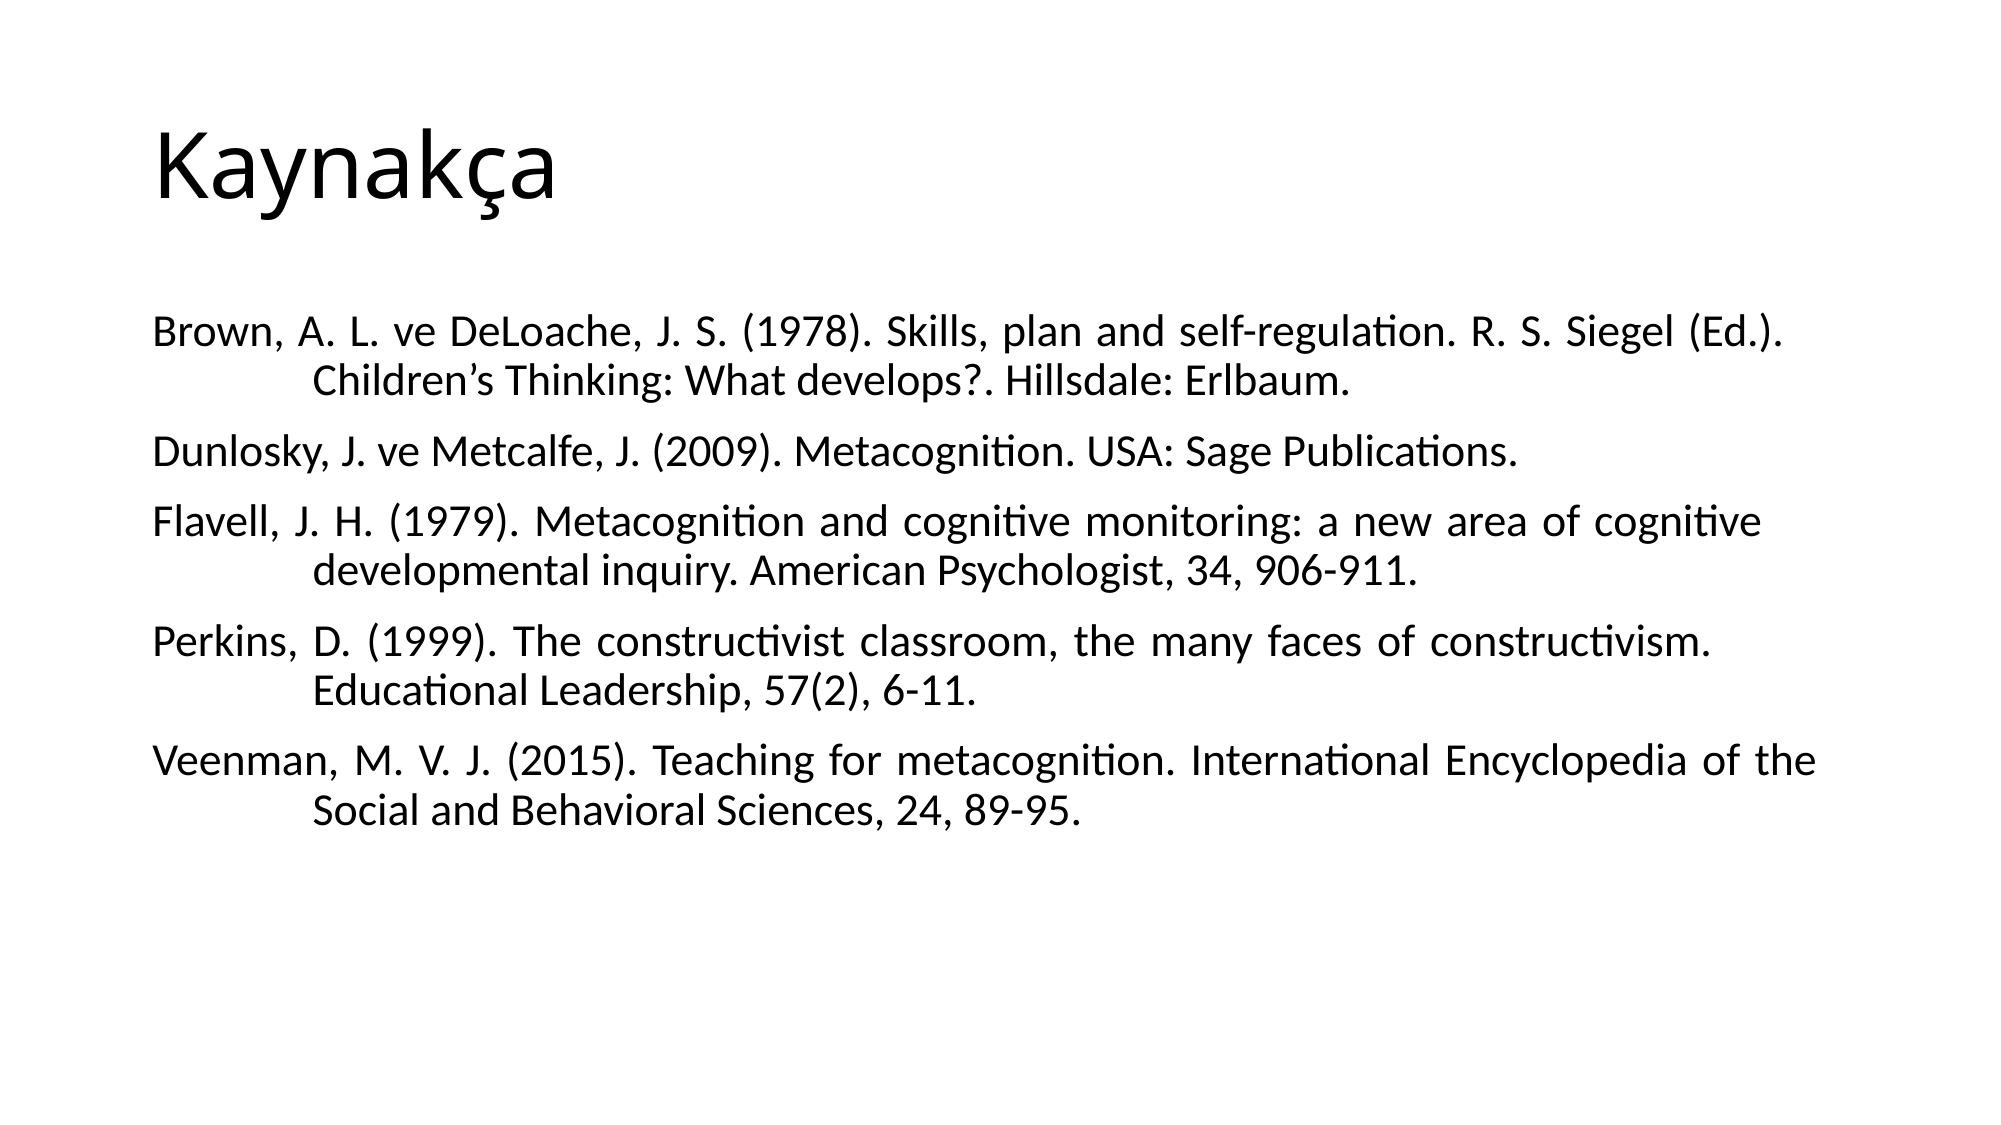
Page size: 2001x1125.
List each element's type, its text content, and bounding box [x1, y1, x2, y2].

list Brown, A. L. ve DeLoache, J. S. (1978). Skills, plan and self-regulation. R. S. Siegel (Ed.). Children’s Thinking: What develops?. Hillsdale: Erlbaum. Dunlosky, J. ve Metcalfe, J. (2009). Metacognition. USA: Sage Publications. Flavell, J. H. (1979). Metacognition and cognitive monitoring: a new area of cognitive developmental inquiry. American Psychologist, 34, 906-911. Perkins, D. (1999). The constructivist classroom, the many faces of constructivism. Educational Leadership, 57(2), 6-11. Veenman, M. V. J. (2015). Teaching for metacognition. International Encyclopedia of the Social and Behavioral Sciences, 24, 89-95. [137, 299, 1863, 1014]
title Kaynakça [137, 59, 1863, 278]
